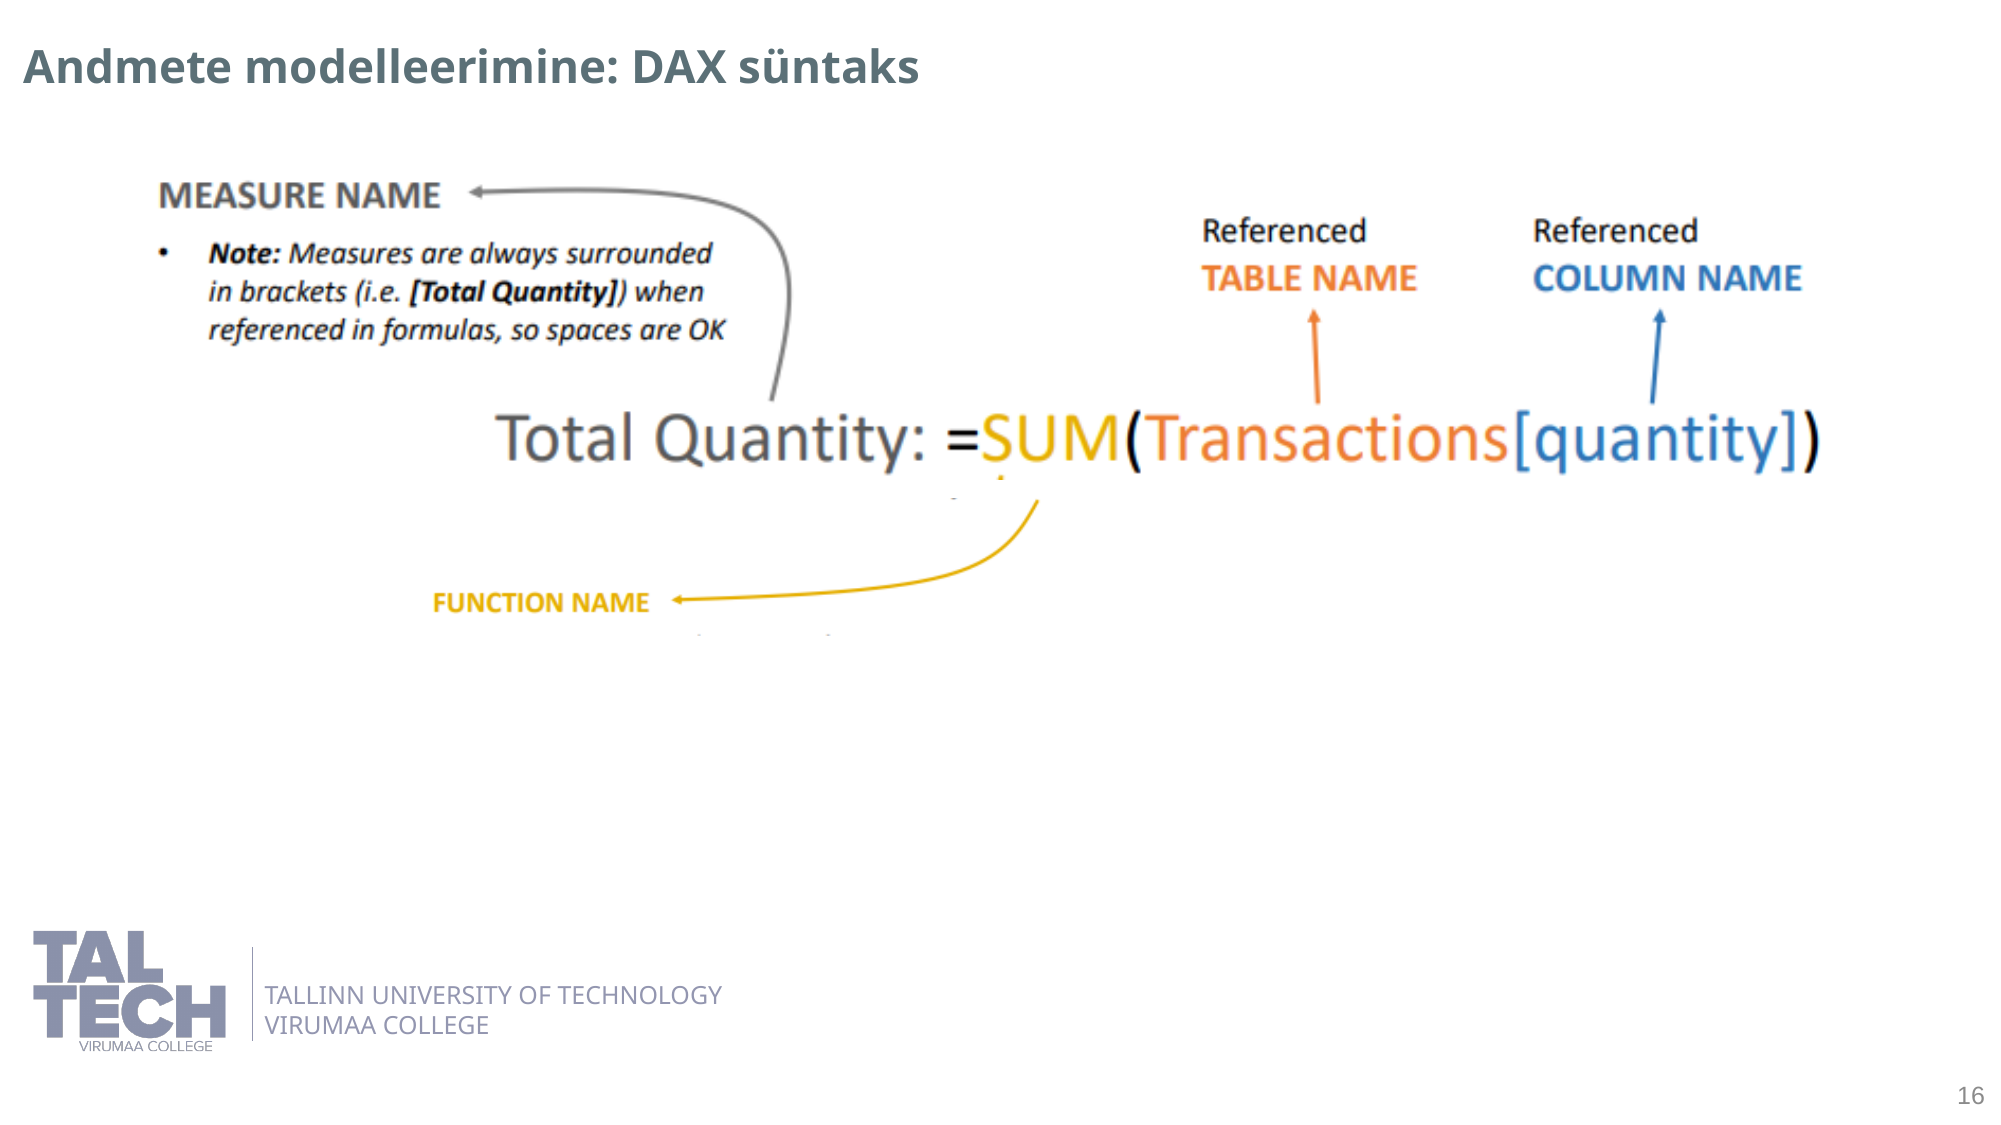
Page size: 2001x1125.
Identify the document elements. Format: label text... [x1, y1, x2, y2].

picture [123, 128, 1943, 480]
picture [0, 881, 269, 1101]
slide_number 16 [1884, 1064, 2000, 1125]
picture [421, 498, 1059, 636]
text_box Andmete modelleerimine: DAX süntaks [0, 0, 2000, 127]
